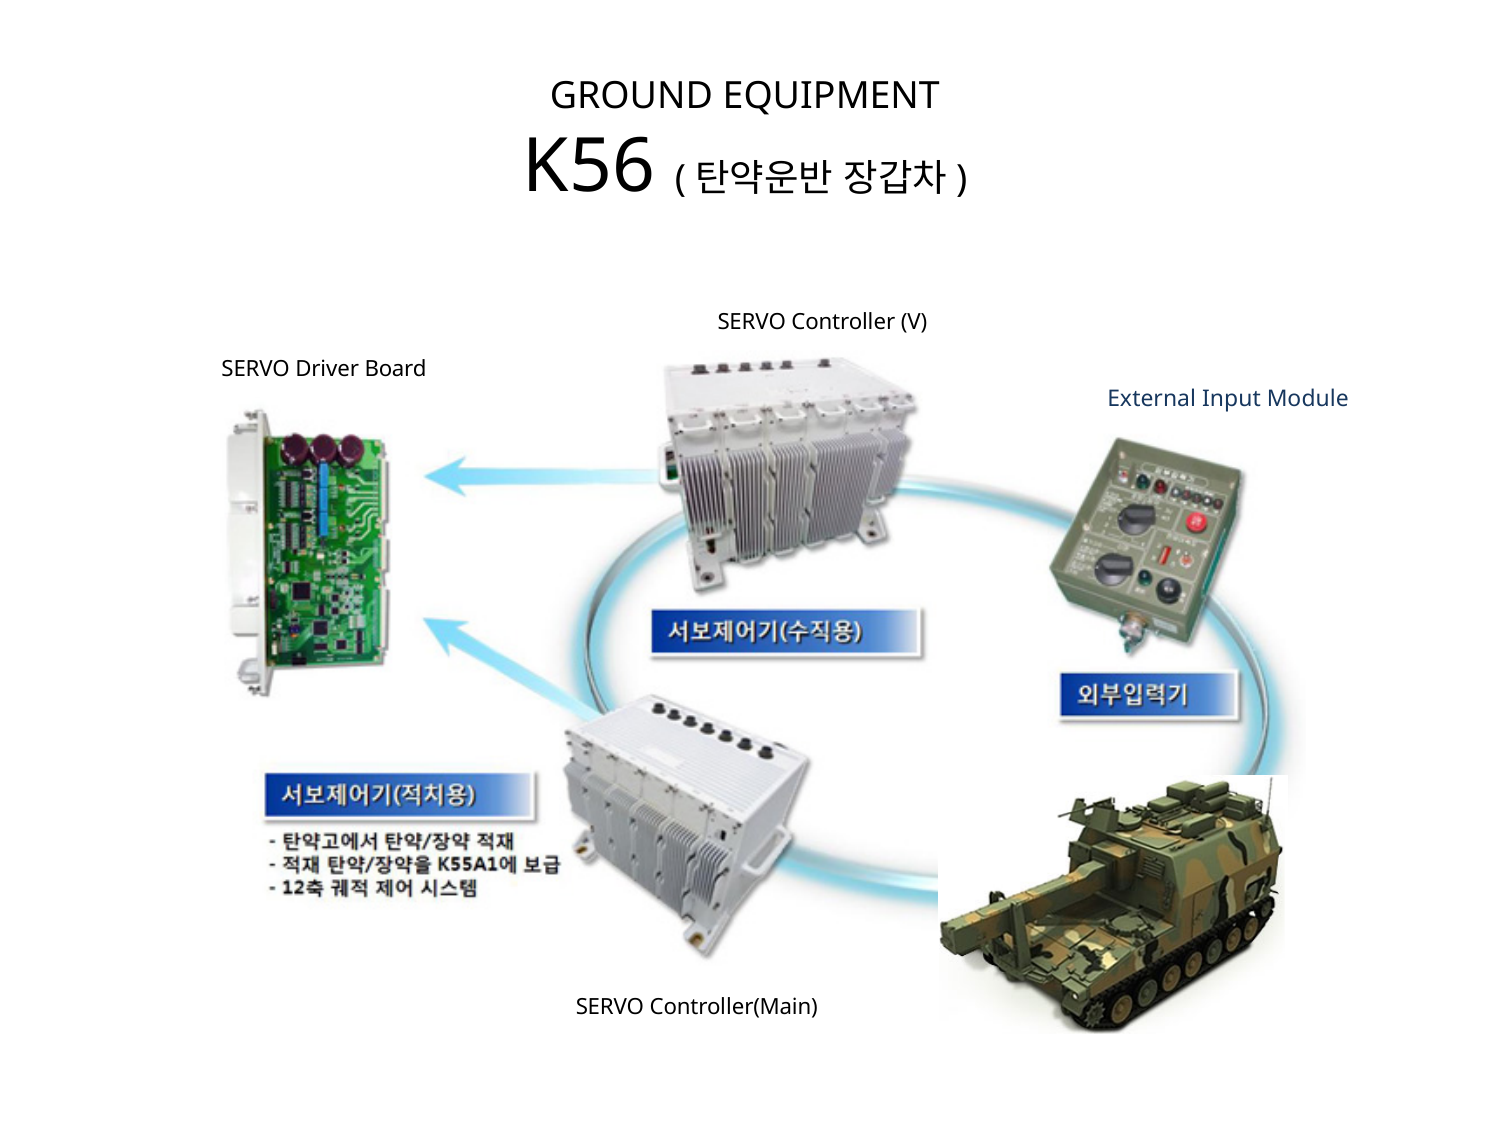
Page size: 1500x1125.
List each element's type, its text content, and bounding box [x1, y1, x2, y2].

text_box SERVO Driver Board [205, 336, 480, 399]
text_box SERVO Controller (V) [701, 289, 988, 348]
text_box External Input Module [1310, 360, 1378, 435]
text_box SERVO Controller(Main) [559, 977, 858, 1037]
picture [218, 349, 1306, 1037]
title GROUND EQUIPMENT K56 (탄약운반 장갑차) [75, 45, 1425, 233]
